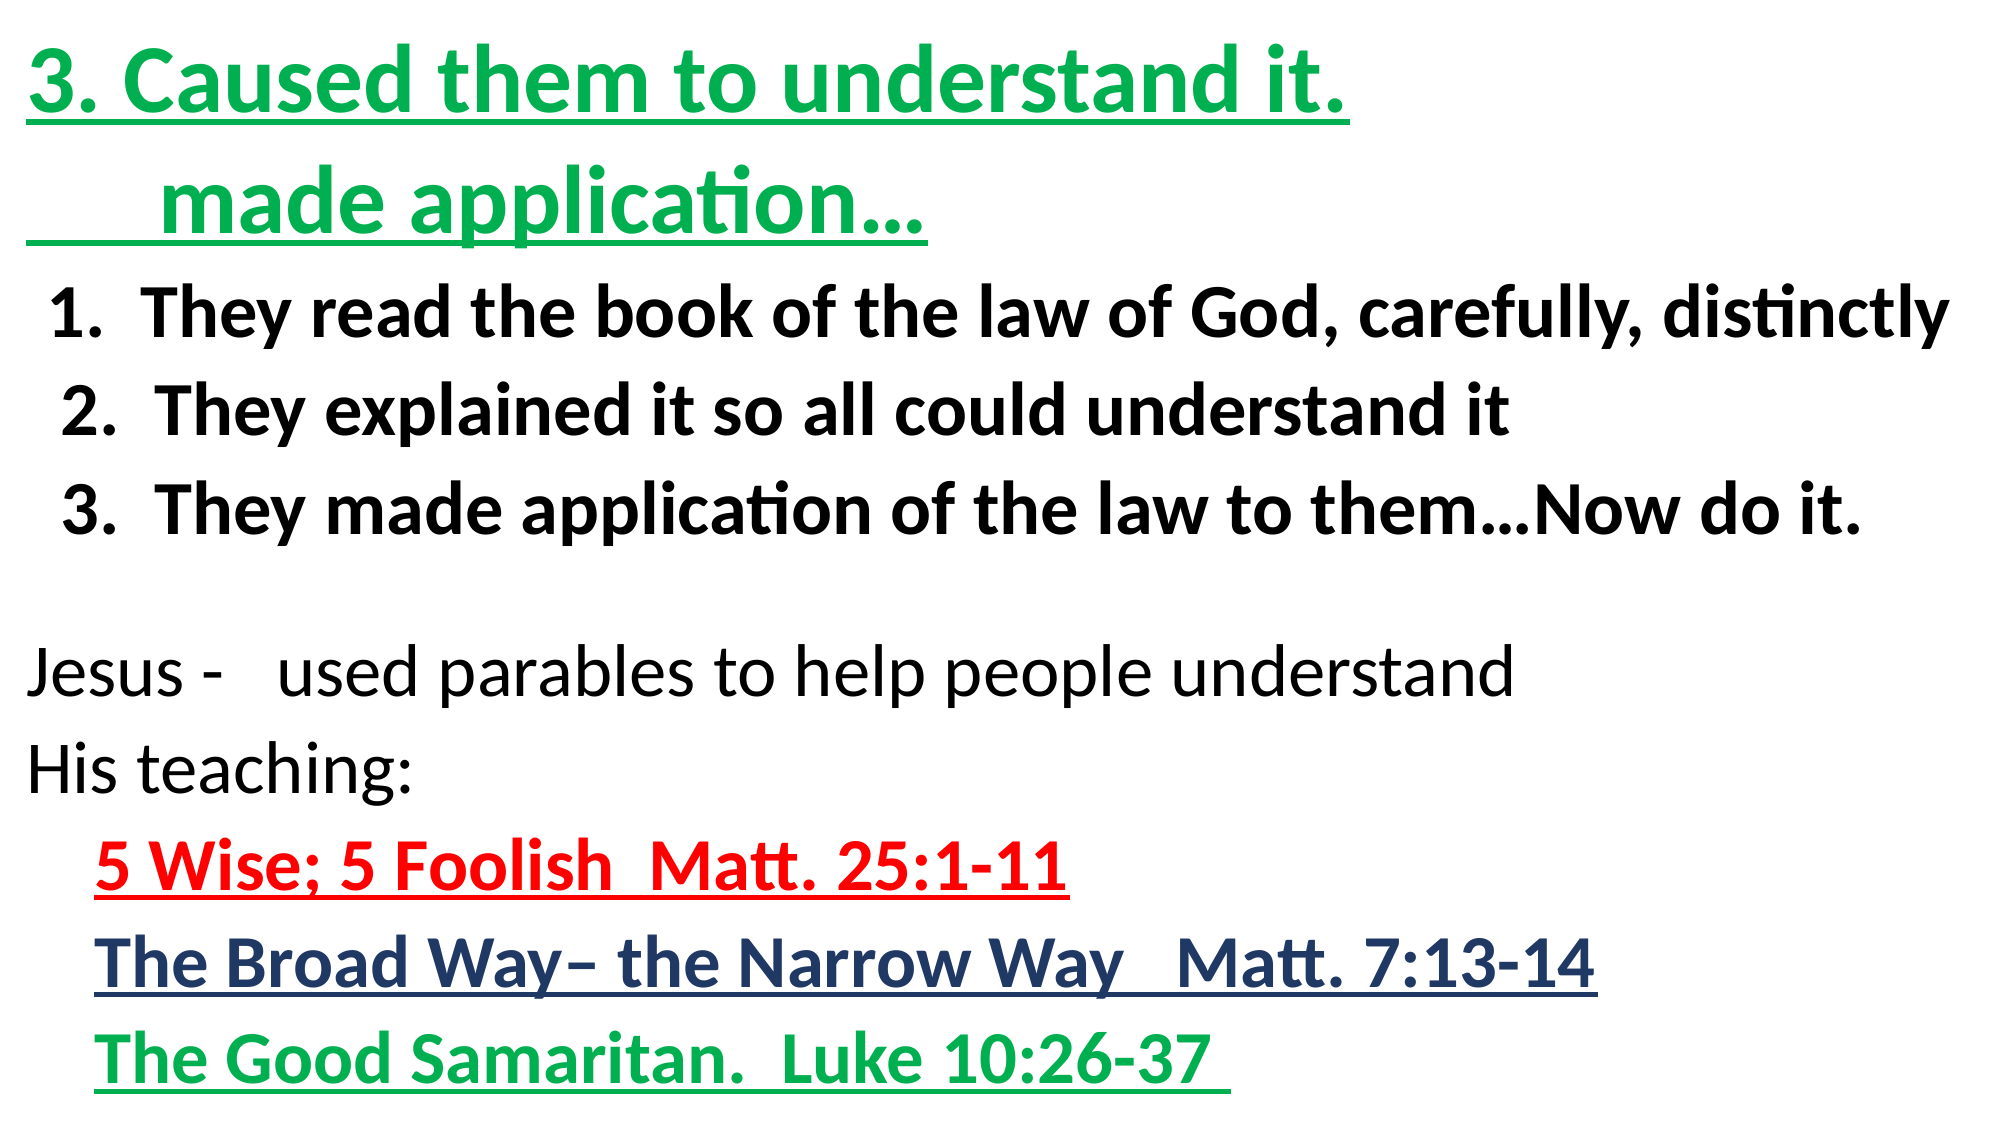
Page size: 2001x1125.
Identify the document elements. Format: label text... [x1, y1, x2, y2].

list 3. Caused them to understand it. made application… 1. They read the book of the law of God, carefully, distinctly 2. They explained it so all could understand it 3. They made application of the law to them…Now do it. Jesus - used parables to help people understand His teaching: 5 Wise; 5 Foolish Matt. 25:1-11 The Broad Way– the Narrow Way Matt. 7:13-14 The Good Samaritan. Luke 10:26-37 [11, 20, 2000, 1125]
